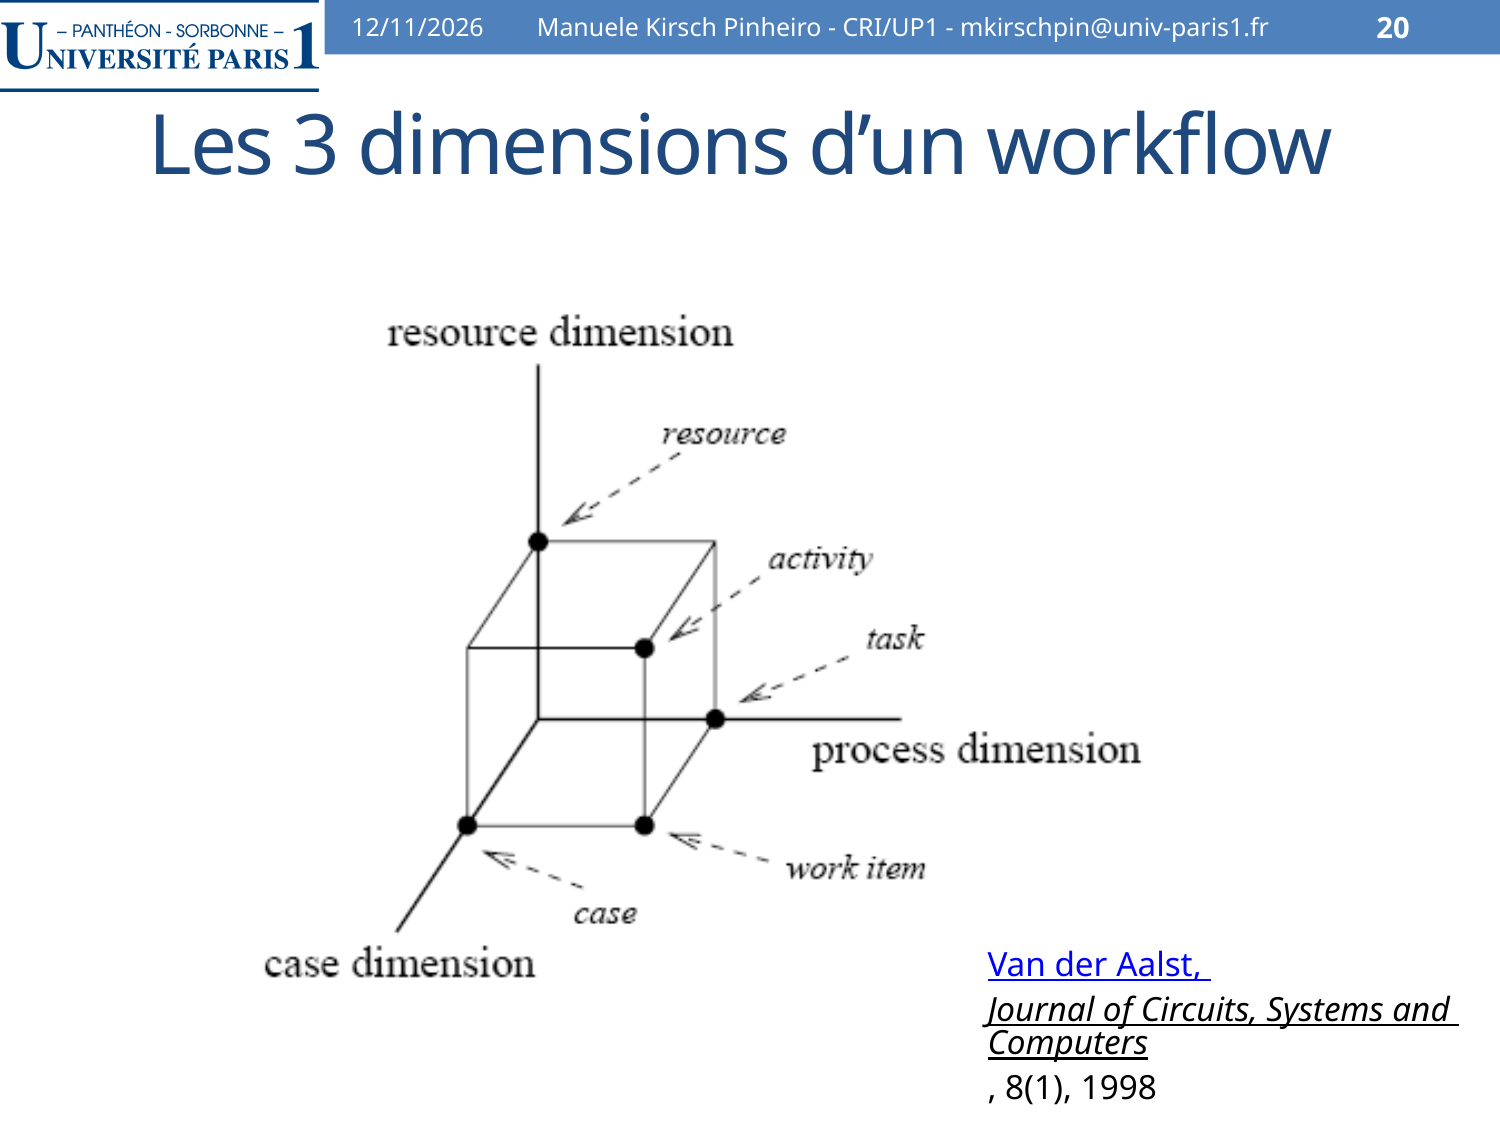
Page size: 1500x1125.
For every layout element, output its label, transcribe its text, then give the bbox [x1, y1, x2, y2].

text_box Van der Aalst, Journal of Circuits, Systems and Computers, 8(1), 1998 [972, 935, 1489, 1081]
title Les 3 dimensions d’un workflow [76, 66, 1425, 218]
footer Manuele Kirsch Pinheiro - CRI/UP1 - mkirschpin@univ-paris1.fr [478, 3, 1329, 55]
picture [0, 0, 319, 92]
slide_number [336, 3, 478, 55]
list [245, 304, 1240, 991]
slide_number 20 [1340, 3, 1425, 55]
